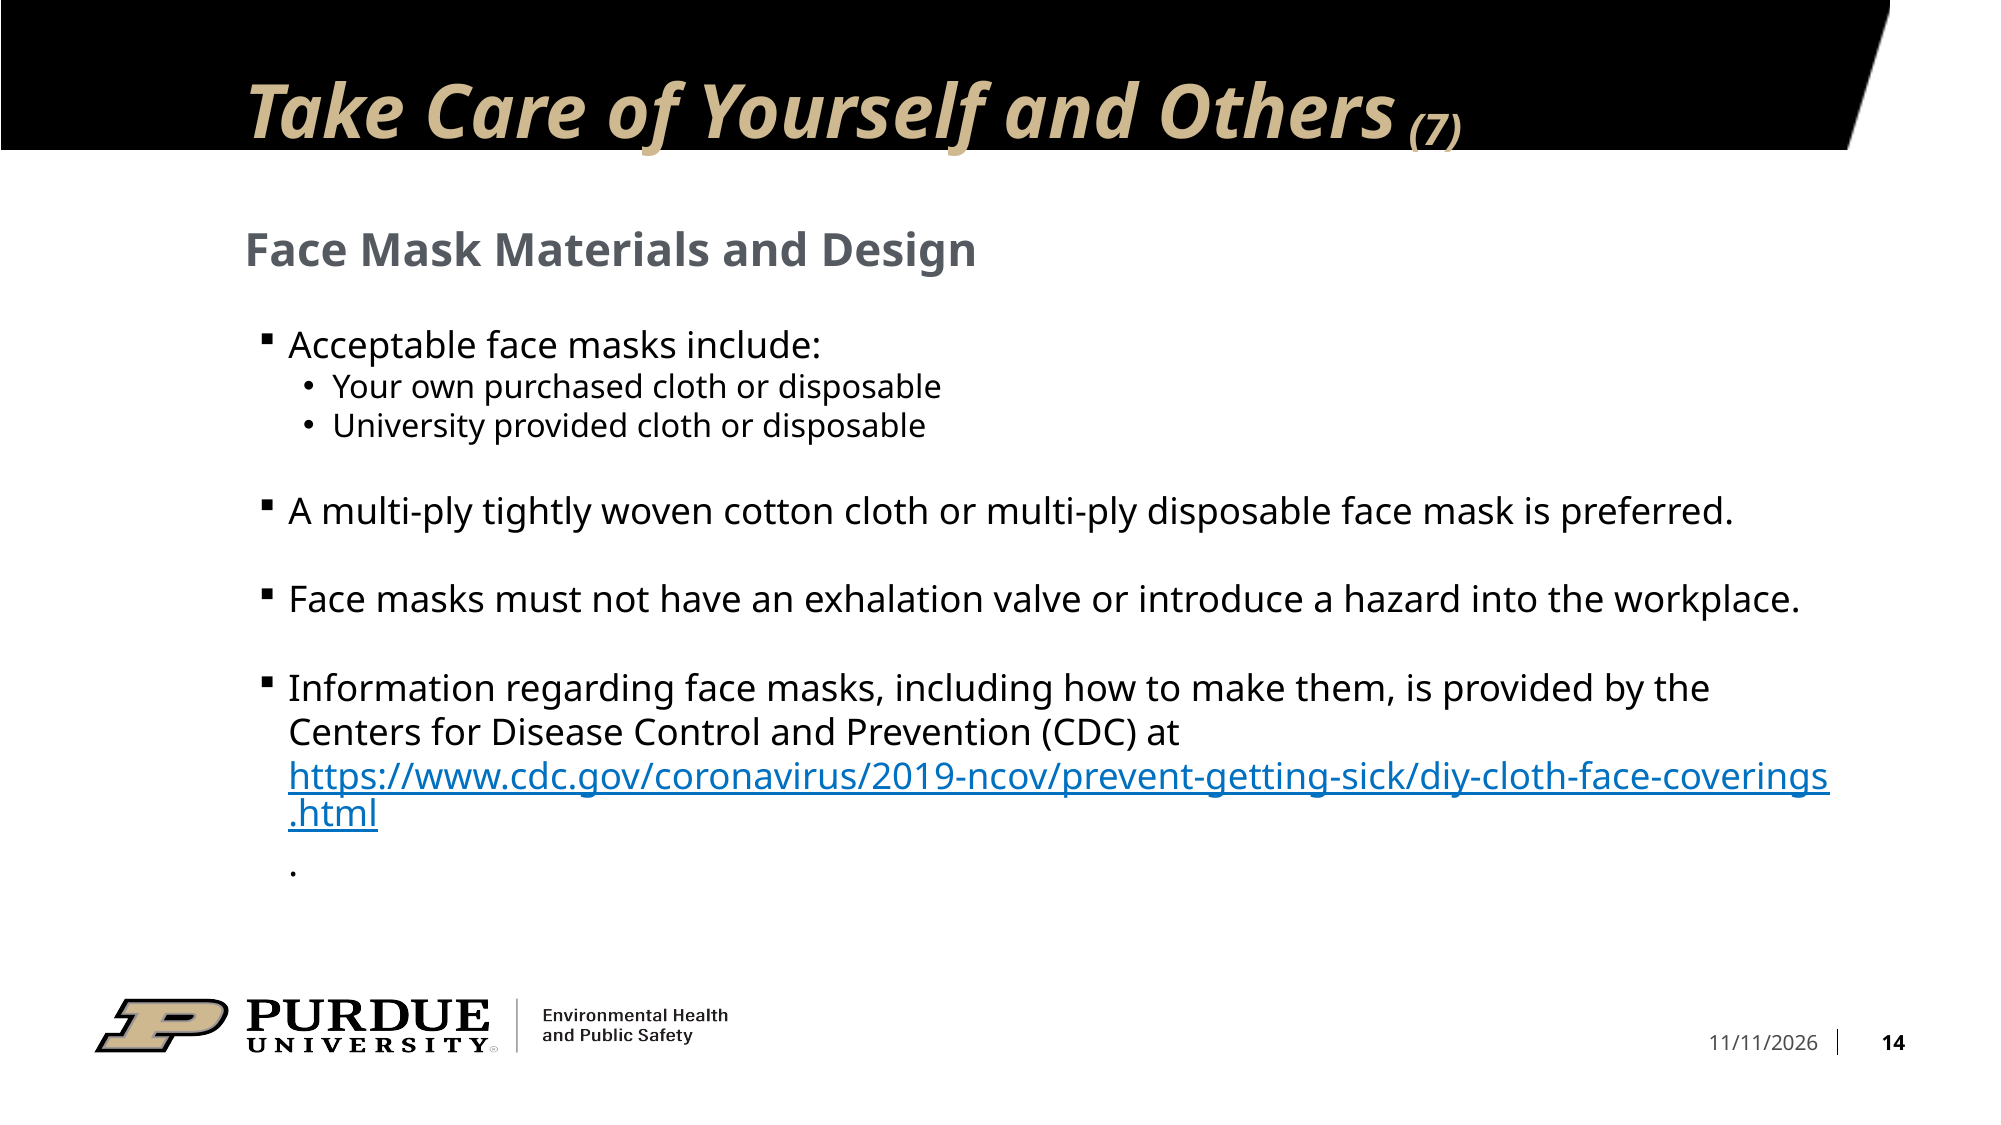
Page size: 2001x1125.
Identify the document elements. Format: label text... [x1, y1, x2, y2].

title Take Care of Yourself and Others (7) [241, 70, 1762, 160]
picture [94, 996, 845, 1056]
slide_number 14 [1853, 1013, 1934, 1074]
subtitle Face Mask Materials and Design [244, 220, 1446, 277]
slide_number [1668, 1017, 1834, 1071]
list Acceptable face masks include: Your own purchased cloth or disposable University provided cloth or disposable A multi-ply tightly woven cotton cloth or multi-ply disposable face mask is preferred. Face masks must not have an exhalation valve or introduce a hazard into the workplace. Information regarding face masks, including how to make them, is provided by the Centers for Disease Control and Prevention (CDC) at https://www.cdc.gov/coronavirus/2019-ncov/prevent-getting-sick/diy-cloth-face-coverings.html. [244, 321, 1834, 882]
